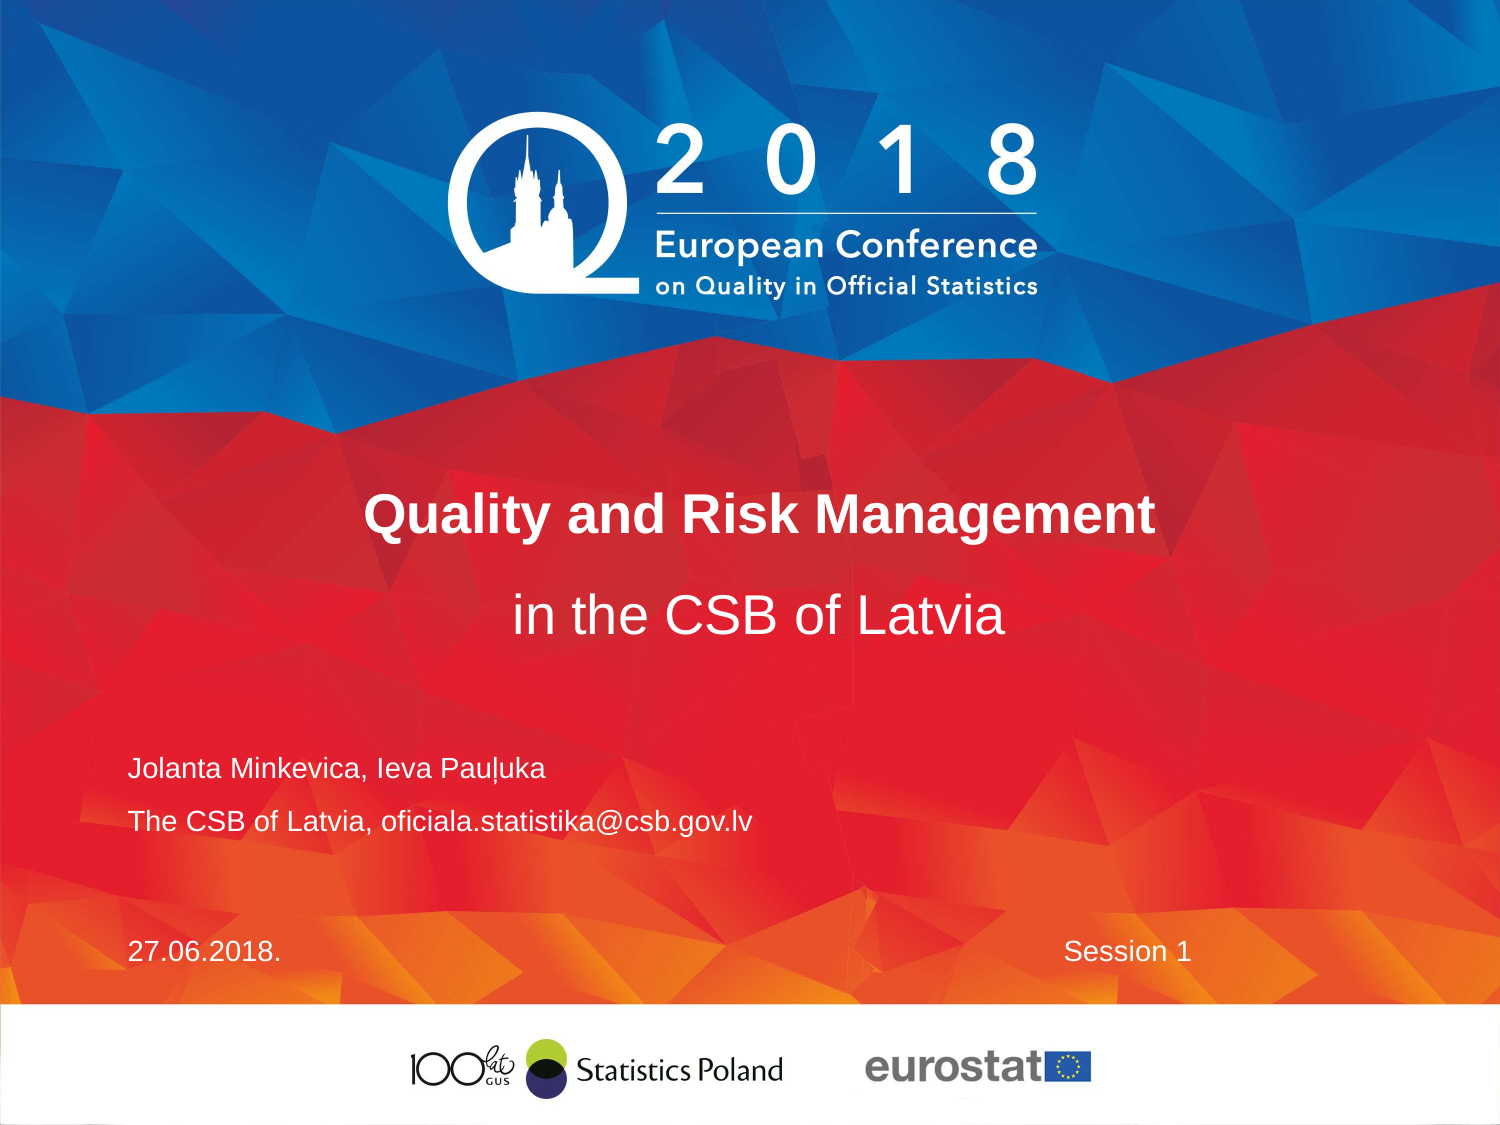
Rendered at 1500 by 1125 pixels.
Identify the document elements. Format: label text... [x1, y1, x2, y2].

subtitle Jolanta Minkevica, Ieva Pauļuka The CSB of Latvia, oficiala.statistika@csb.gov.lv [112, 746, 1407, 863]
picture [0, 0, 1500, 1125]
list Session 1 [1048, 912, 1407, 992]
list 27.06.2018. [112, 912, 427, 992]
title Quality and Risk Management in the CSB of Latvia [112, 436, 1407, 654]
